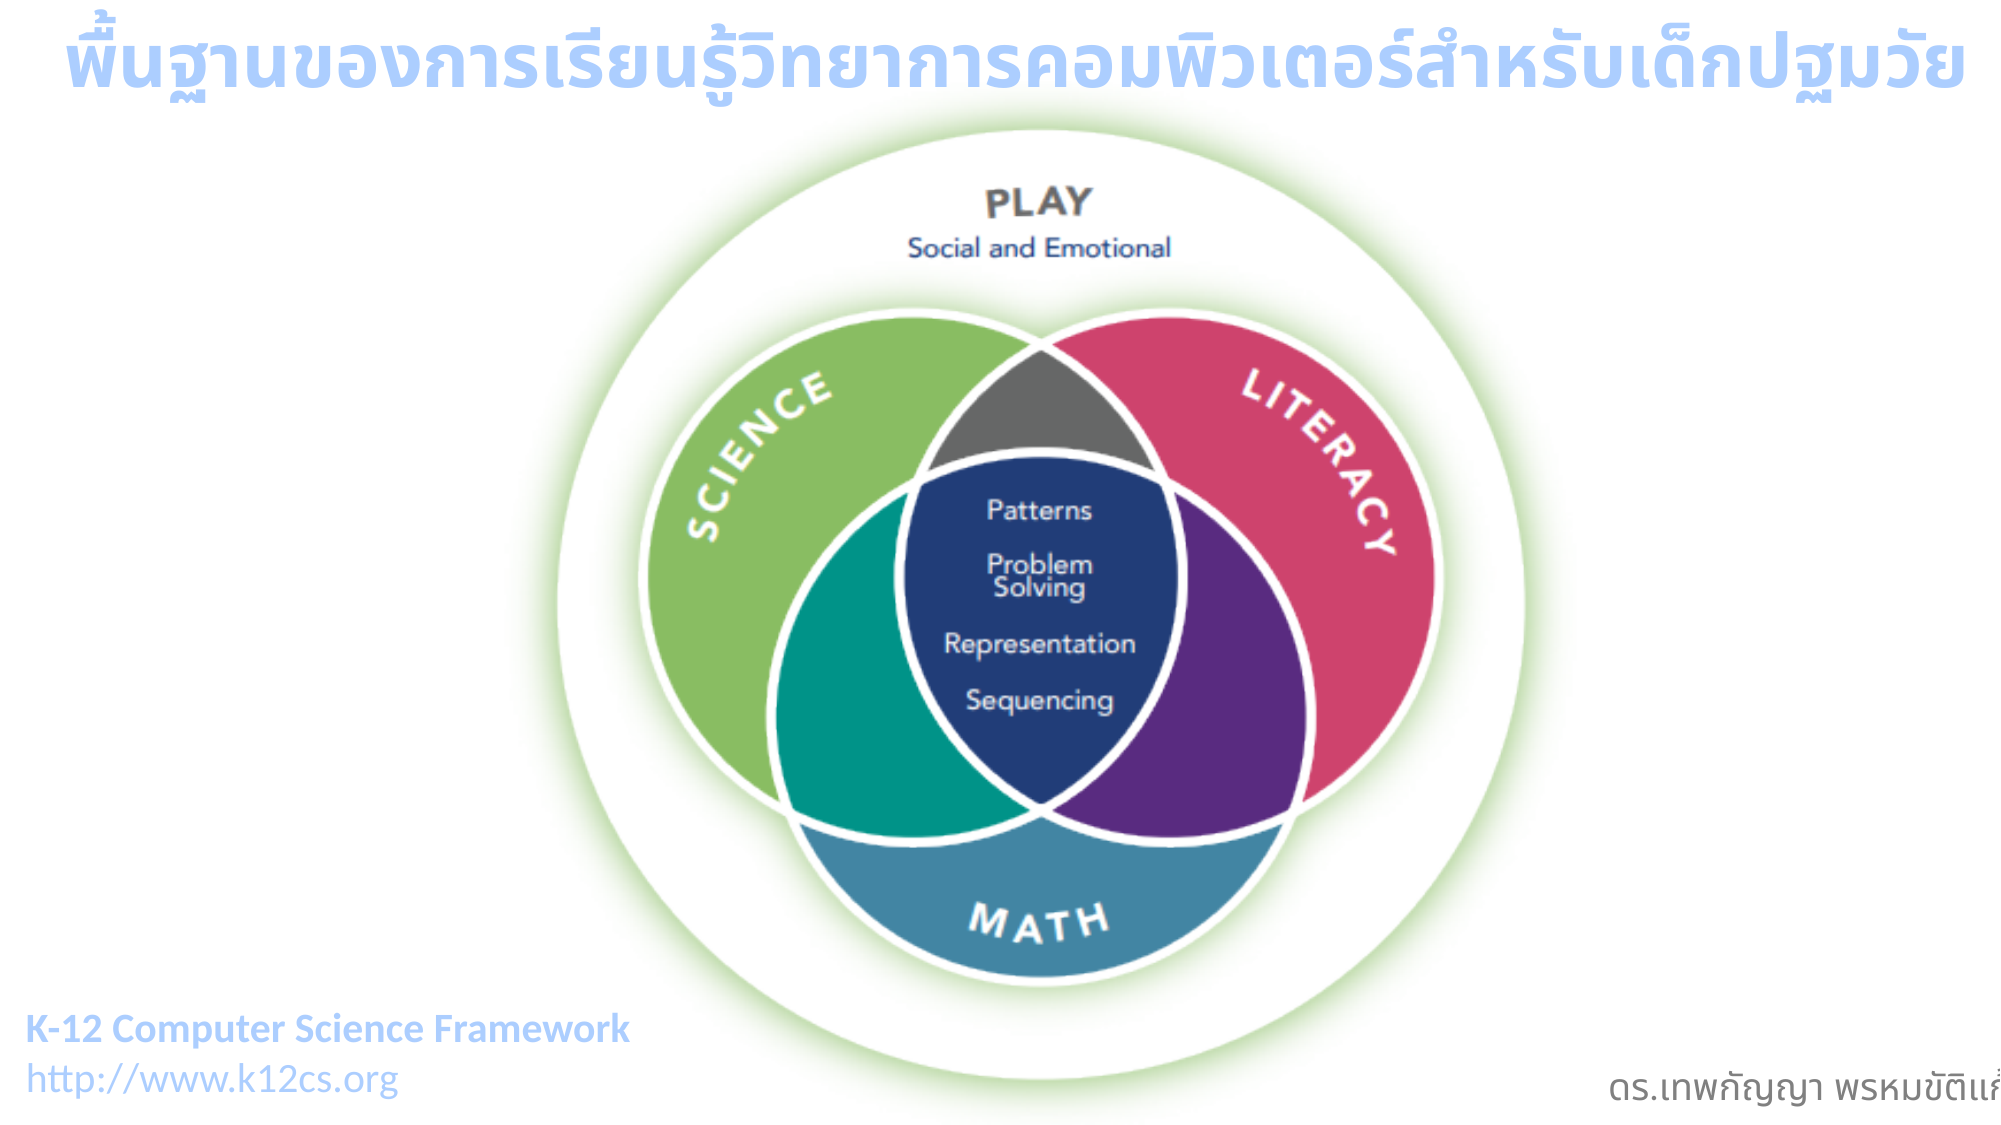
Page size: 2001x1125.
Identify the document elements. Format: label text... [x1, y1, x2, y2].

text_box พื้นฐานของการเรียนรู้วิทยาการคอมพิวเตอร์สำหรับเด็กปฐมวัย [0, 5, 2000, 111]
picture [207, 81, 1825, 1125]
text_box ดร.เทพกัญญา พรหมขัติแก้ว [1825, 1055, 2000, 1115]
text_box K-12 Computer Science Framework http://www.k12cs.org [10, 993, 207, 1109]
